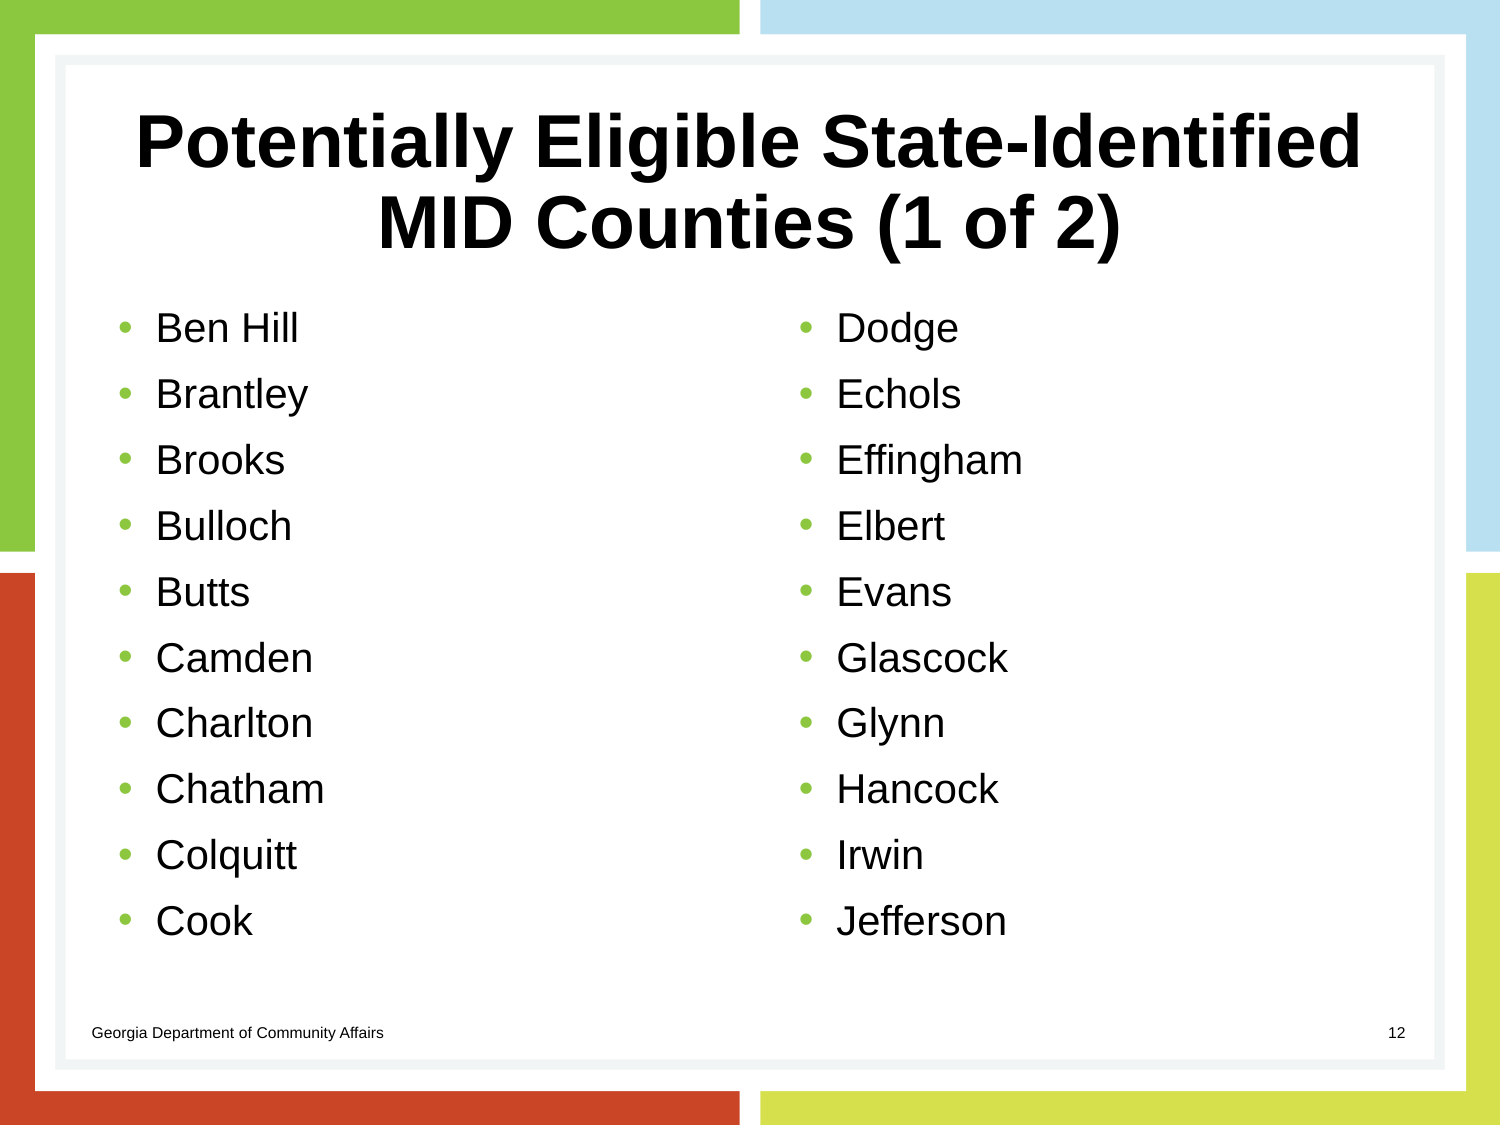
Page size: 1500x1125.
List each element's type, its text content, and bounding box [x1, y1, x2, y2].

list Ben Hill Brantley Brooks Bulloch Butts Camden Charlton Chatham Colquitt Cook [103, 299, 717, 975]
list Dodge Echols Effingham Elbert Evans Glascock Glynn Hancock Irwin Jefferson [783, 299, 1397, 975]
picture [0, 0, 1500, 1125]
title Potentially Eligible State-Identified MID Counties (1 of 2) [104, 90, 1396, 278]
